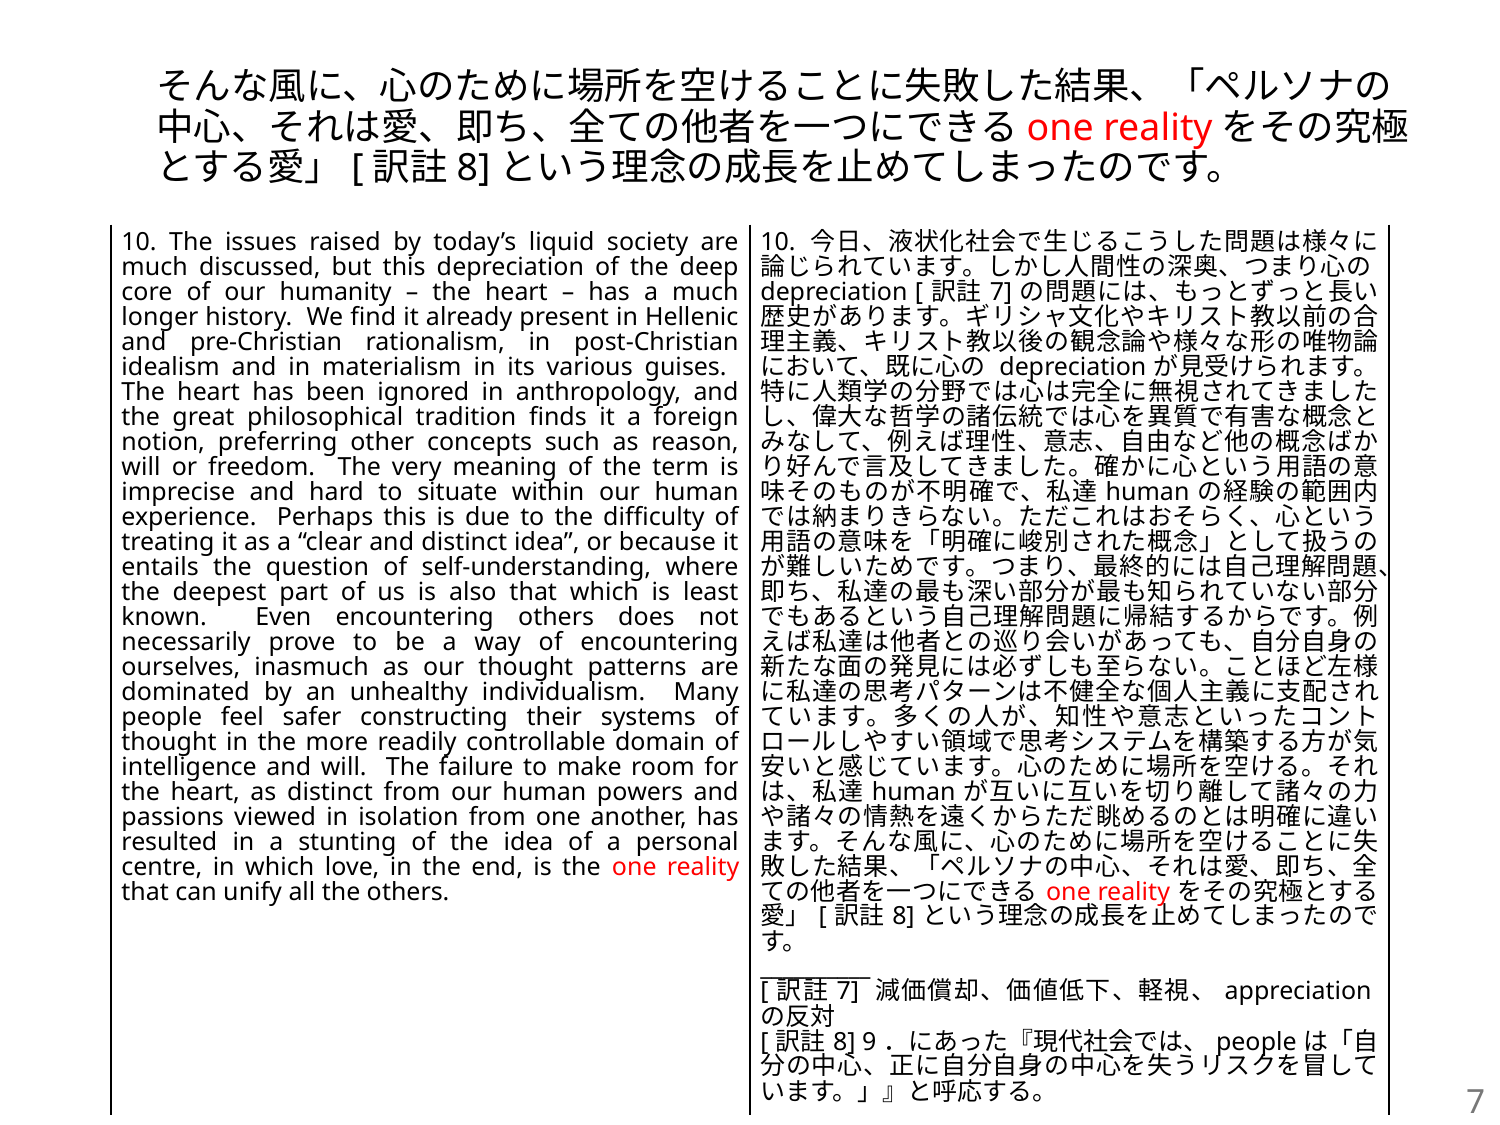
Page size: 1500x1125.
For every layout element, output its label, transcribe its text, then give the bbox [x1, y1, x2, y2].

table_header 10. 今日、液状化社会で生じるこうした問題は様々に論じられています。しかし人間性の深奥、つまり心のdepreciation [訳註7]の問題には、もっとずっと長い歴史があります。ギリシャ文化やキリスト教以前の合理主義、キリスト教以後の観念論や様々な形の唯物論において、既に心の depreciationが見受けられます。特に人類学の分野では心は完全に無視されてきましたし、偉大な哲学の諸伝統では心を異質で有害な概念とみなして、例えば理性、意志、自由など他の概念ばかり好んで言及してきました。確かに心という用語の意味そのものが不明確で、私達humanの経験の範囲内では納まりきらない。ただこれはおそらく、心という用語の意味を「明確に峻別された概念」として扱うのが難しいためです。つまり、最終的には自己理解問題、即ち、私達の最も深い部分が最も知られていない部分でもあるという自己理解問題に帰結するからです。例えば私達は他者との巡り会いがあっても、自分自身の新たな面の発見には必ずしも至らない。ことほど左様に私達の思考パターンは不健全な個人主義に支配されています。多くの人が、知性や意志といったコントロールしやすい領域で思考システムを構築する方が気安いと感じています。心のために場所を空ける。それは、私達humanが互いに互いを切り離して諸々の力や諸々の情熱を遠くからただ眺めるのとは明確に違います。そんな風に、心のために場所を空けることに失敗した結果、「ペルソナの中心、それは愛、即ち、全ての他者を一つにできるone realityをその究極とする愛」[訳註8]という理念の成長を止めてしまったのです。 __________ [訳註7] 減価償却、価値低下、軽視、appreciationの反対 [訳註8] 9．にあった『現代社会では、peopleは「自分の中心、正に自分自身の中心を失うリスクを冒しています。」』と呼応する。 [751, 225, 1388, 1115]
slide_number 7 [1162, 1072, 1500, 1125]
title そんな風に、心のために場所を空けることに失敗した結果、「ペルソナの中心、それは愛、即ち、全ての他者を一つにできるone realityをその究極とする愛」[訳註8]という理念の成長を止めてしまったのです。 [140, 98, 1435, 159]
table_header 10. The issues raised by today’s liquid society are much discussed, but this depreciation of the deep core of our humanity – the heart – has a much longer history. We find it already present in Hellenic and pre-Christian rationalism, in post-Christian idealism and in materialism in its various guises. The heart has been ignored in anthropology, and the great philosophical tradition finds it a foreign notion, preferring other concepts such as reason, will or freedom. The very meaning of the term is imprecise and hard to situate within our human experience. Perhaps this is due to the difficulty of treating it as a “clear and distinct idea”, or because it entails the question of self-understanding, where the deepest part of us is also that which is least known. Even encountering others does not necessarily prove to be a way of encountering ourselves, inasmuch as our thought patterns are dominated by an unhealthy individualism. Many people feel safer constructing their systems of thought in the more readily controllable domain of intelligence and will. The failure to make room for the heart, as distinct from our human powers and passions viewed in isolation from one another, has resulted in a stunting of the idea of a personal centre, in which love, in the end, is the one reality that can unify all the others. [112, 225, 749, 1115]
